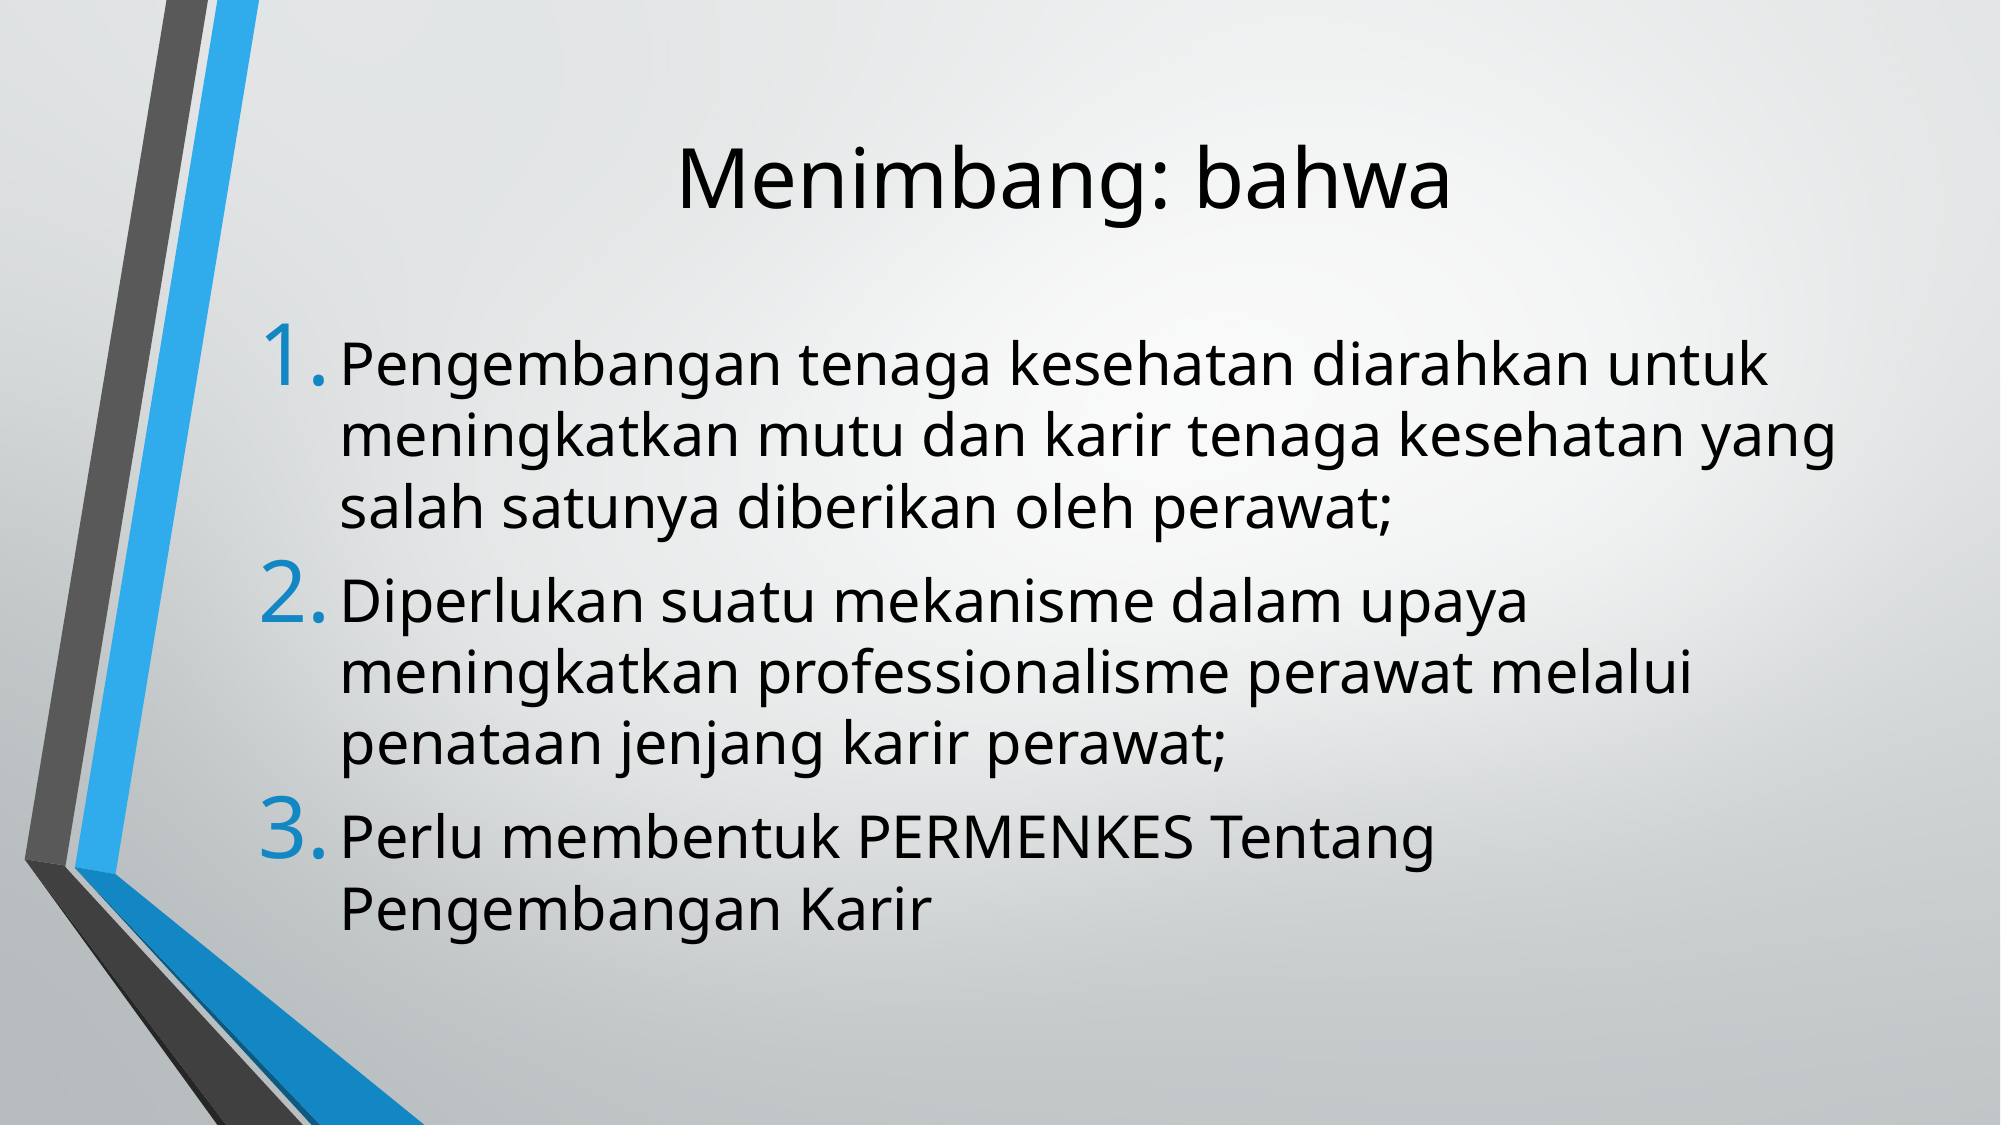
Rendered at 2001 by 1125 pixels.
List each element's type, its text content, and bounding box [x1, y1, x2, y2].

list Pengembangan tenaga kesehatan diarahkan untuk meningkatkan mutu dan karir tenaga kesehatan yang salah satunya diberikan oleh perawat; Diperlukan suatu mekanisme dalam upaya meningkatkan professionalisme perawat melalui penataan jenjang karir perawat; Perlu membentuk PERMENKES Tentang Pengembangan Karir [243, 224, 1887, 950]
title Menimbang: bahwa [243, 31, 1887, 224]
